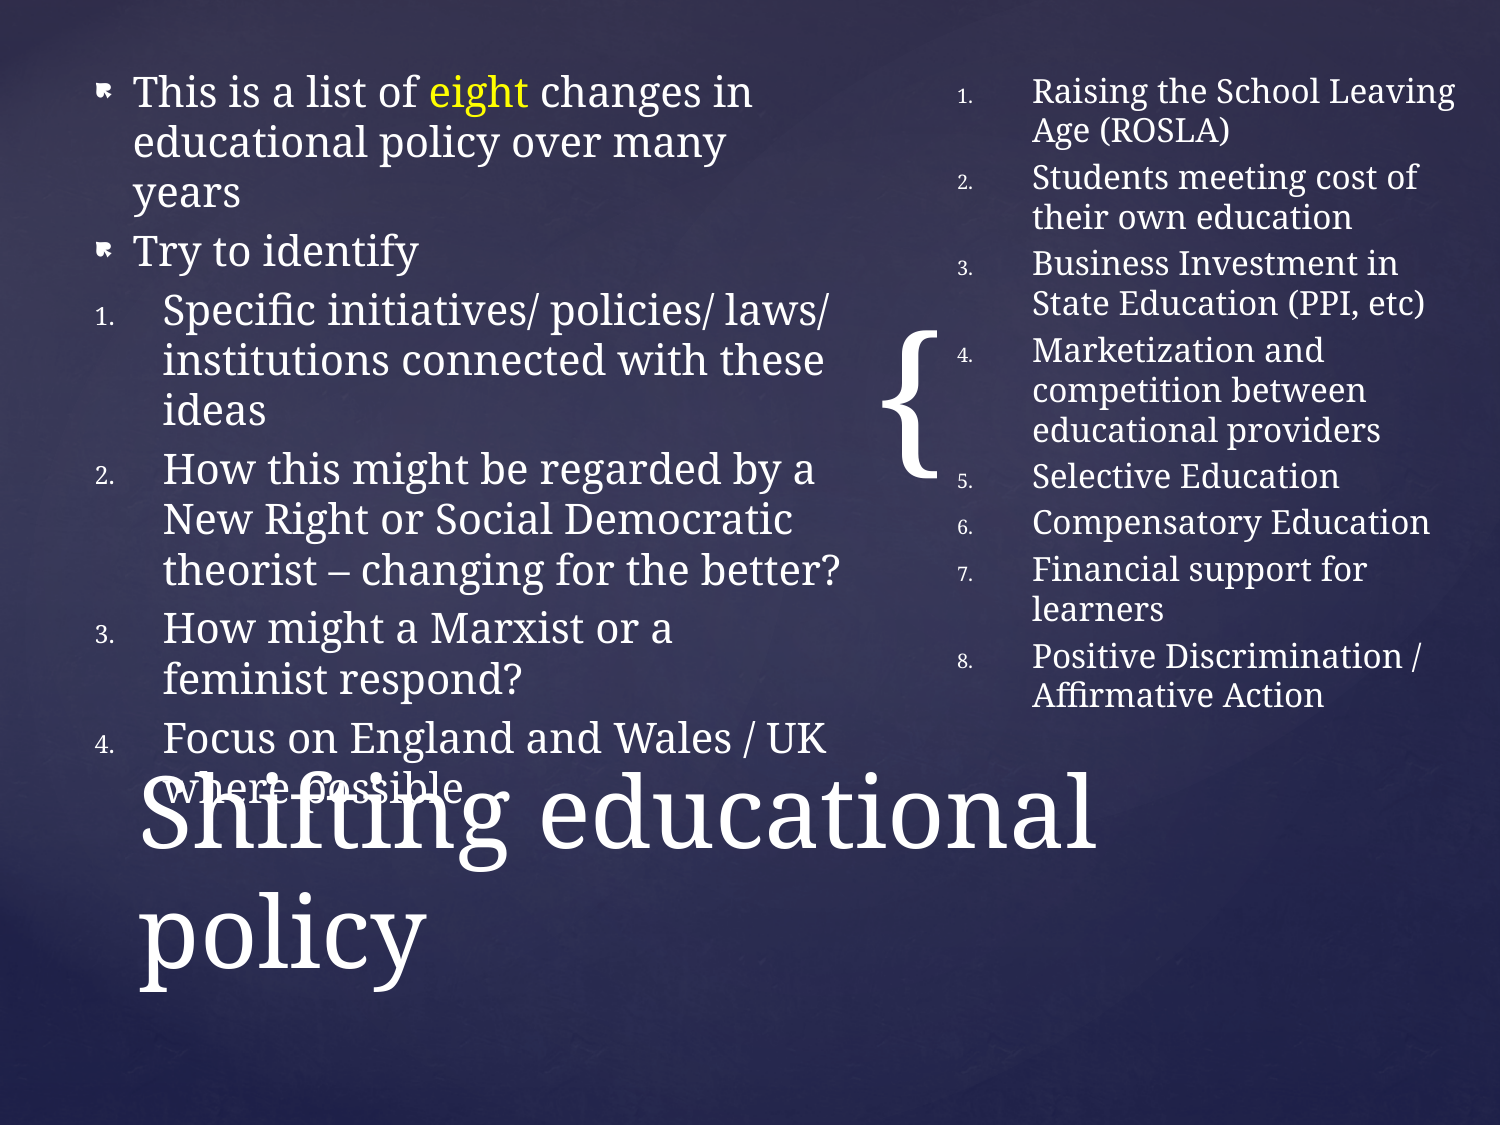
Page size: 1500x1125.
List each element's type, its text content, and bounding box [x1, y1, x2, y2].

list Raising the School Leaving Age (ROSLA) Students meeting cost of their own education Business Investment in State Education (PPI, etc) Marketization and competition between educational providers Selective Education Compensatory Education Financial support for learners Positive Discrimination / Affirmative Action [938, 30, 1483, 800]
list This is a list of eight changes in educational policy over many years Try to identify Specific initiatives/ policies/ laws/ institutions connected with these ideas How this might be regarded by a New Right or Social Democratic theorist – changing for the better? How might a Marxist or a feminist respond? Focus on England and Wales / UK where possible [76, 30, 857, 846]
title Shifting educational policy [123, 846, 1362, 996]
